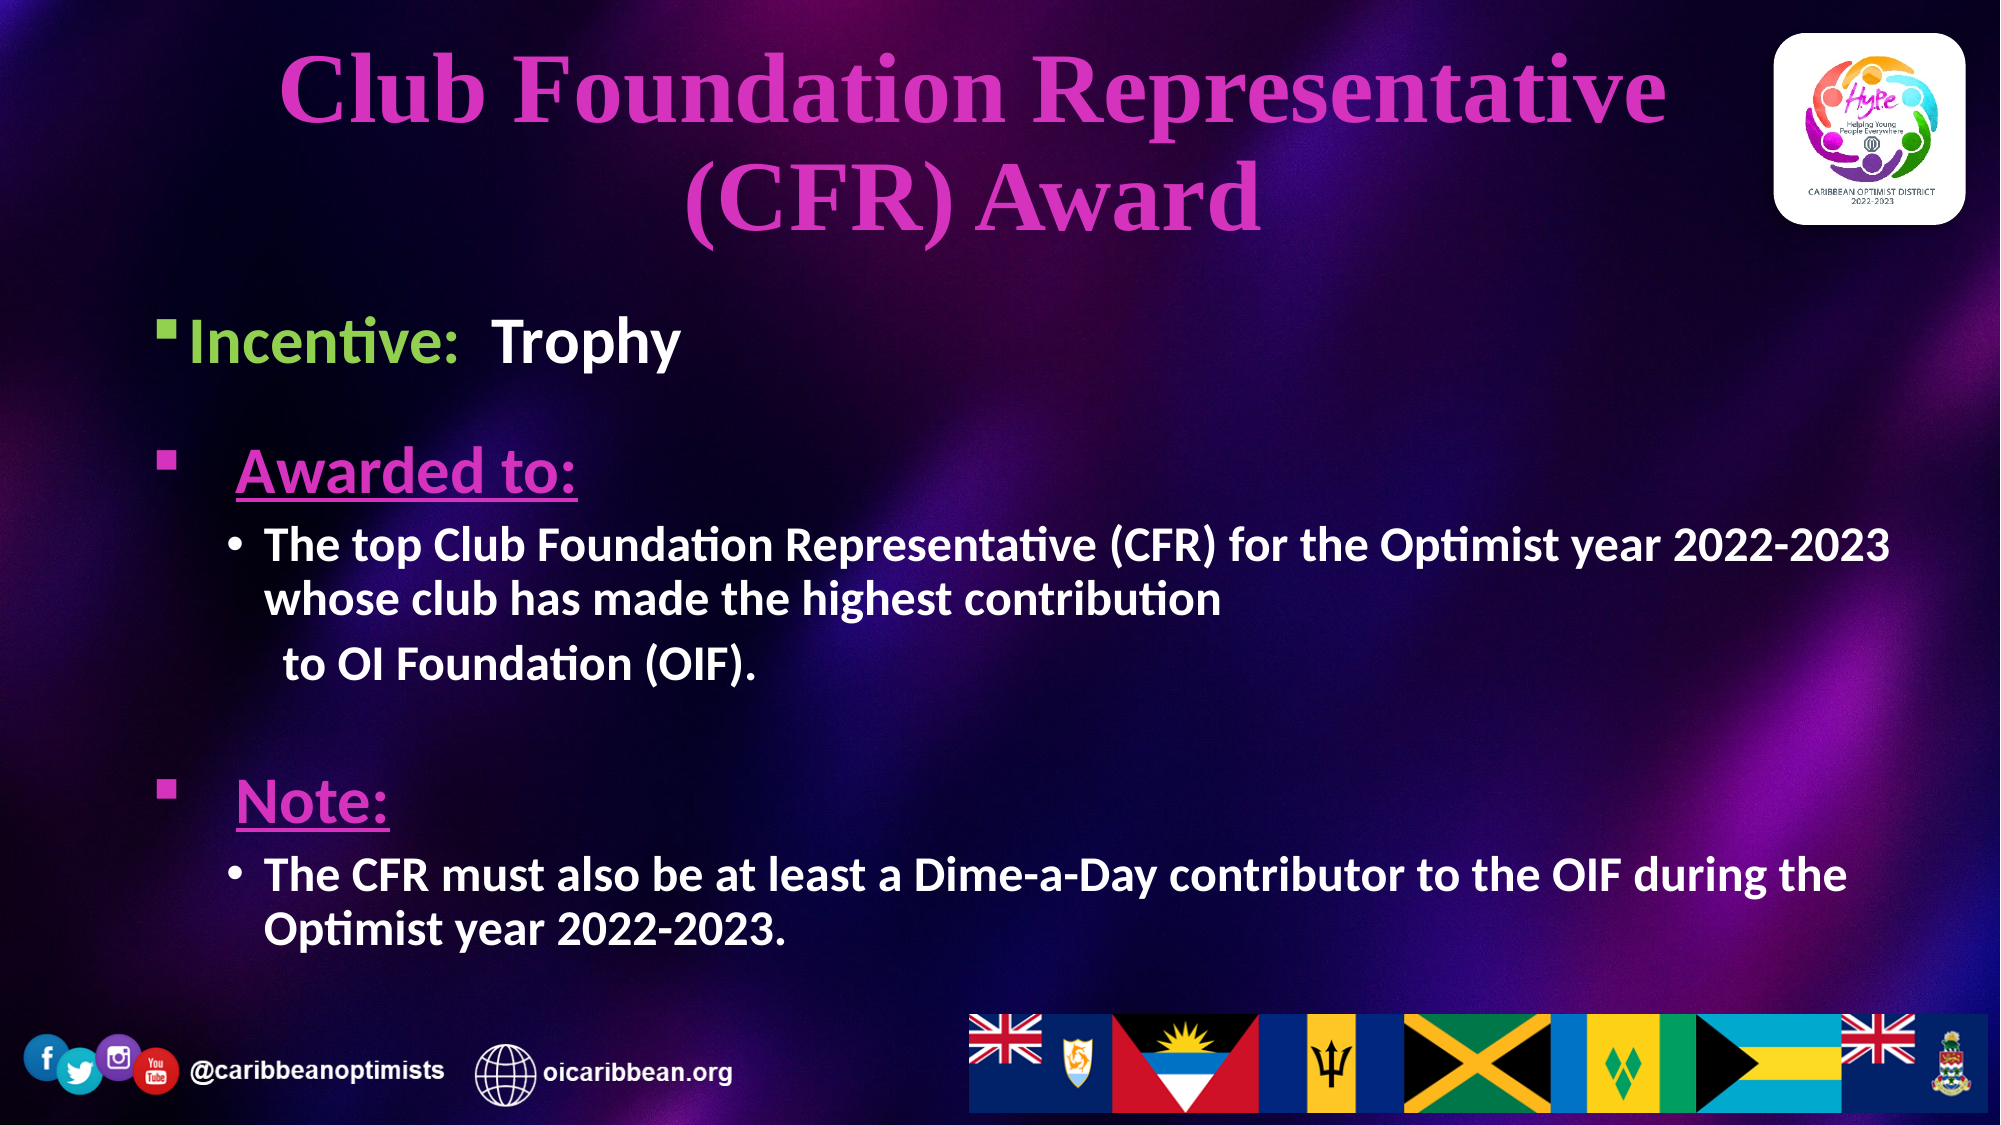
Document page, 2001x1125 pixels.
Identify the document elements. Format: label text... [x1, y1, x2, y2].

picture [0, 0, 2000, 1125]
title Club Foundation Representative (CFR) Award [162, 35, 1784, 254]
list Incentive: Trophy Awarded to: The top Club Foundation Representative (CFR) for the Optimist year 2022-2023 whose club has made the highest contribution to OI Foundation (OIF). Note: The CFR must also be at least a Dime-a-Day contributor to the OIF during the Optimist year 2022-2023. [136, 298, 1929, 1014]
